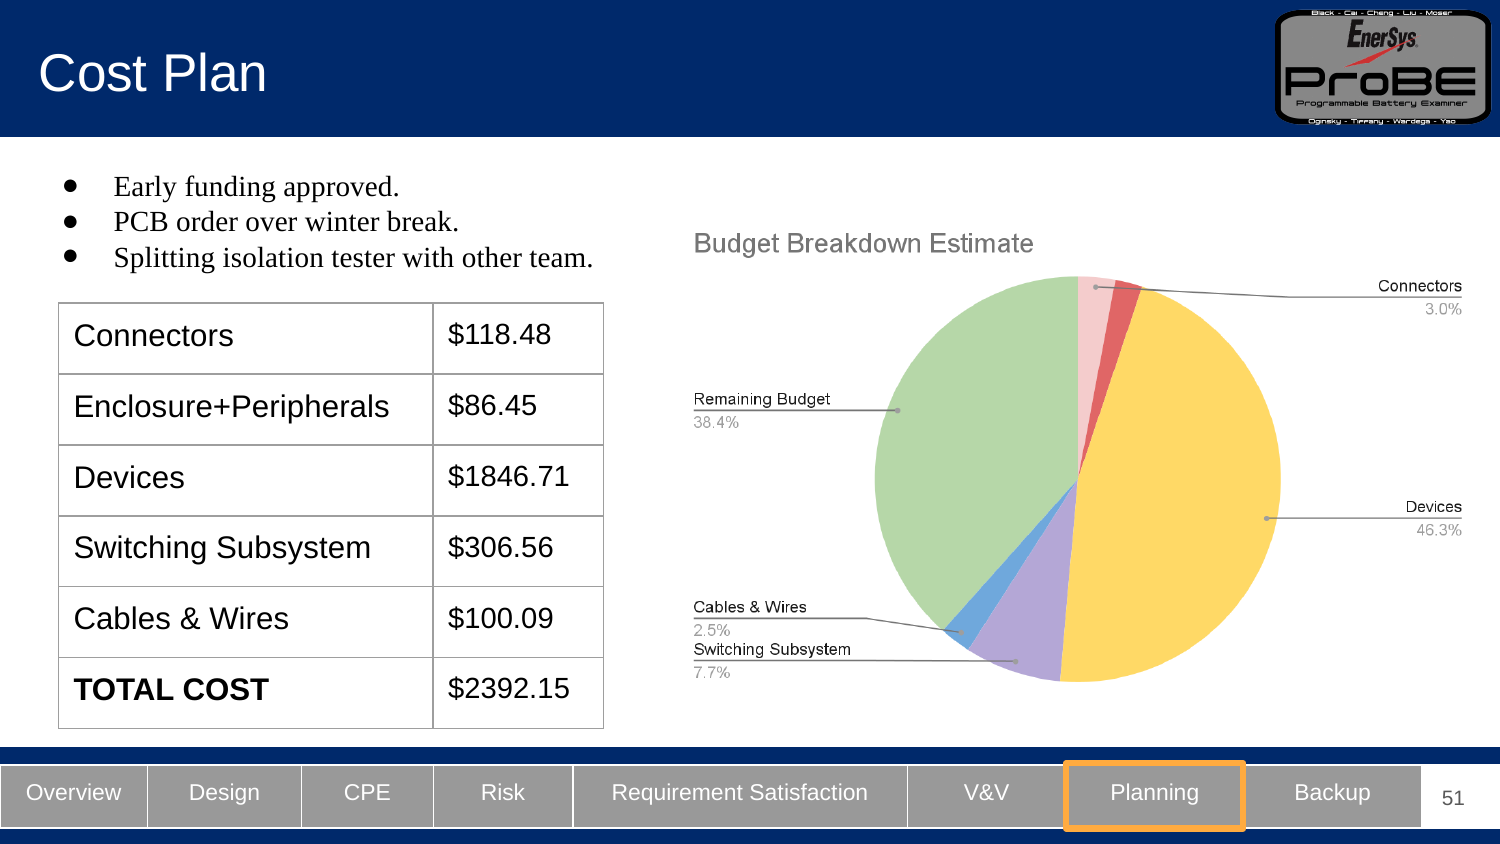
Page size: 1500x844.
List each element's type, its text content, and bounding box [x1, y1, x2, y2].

table_cell TOTAL COST [59, 658, 432, 728]
list Early funding approved. PCB order over winter break. Splitting isolation tester with other team. [23, 152, 1449, 722]
table_cell $100.09 [434, 587, 603, 657]
title Cost Plan [23, 23, 1265, 118]
table_header Connectors [59, 304, 432, 373]
table_cell Devices [59, 446, 432, 515]
picture [1266, 0, 1500, 135]
slide_number ‹#› [1389, 764, 1480, 830]
table_cell Enclosure+Peripherals [59, 375, 432, 444]
table_cell $86.45 [434, 375, 603, 444]
table_cell Switching Subsystem [59, 517, 432, 586]
table_header $118.48 [434, 304, 603, 373]
table_cell $2392.15 [434, 658, 603, 728]
table_cell $306.56 [434, 517, 603, 586]
table_cell $1846.71 [434, 446, 603, 515]
picture [668, 201, 1487, 708]
table_cell Cables & Wires [59, 587, 432, 657]
text_box [1065, 763, 1244, 829]
